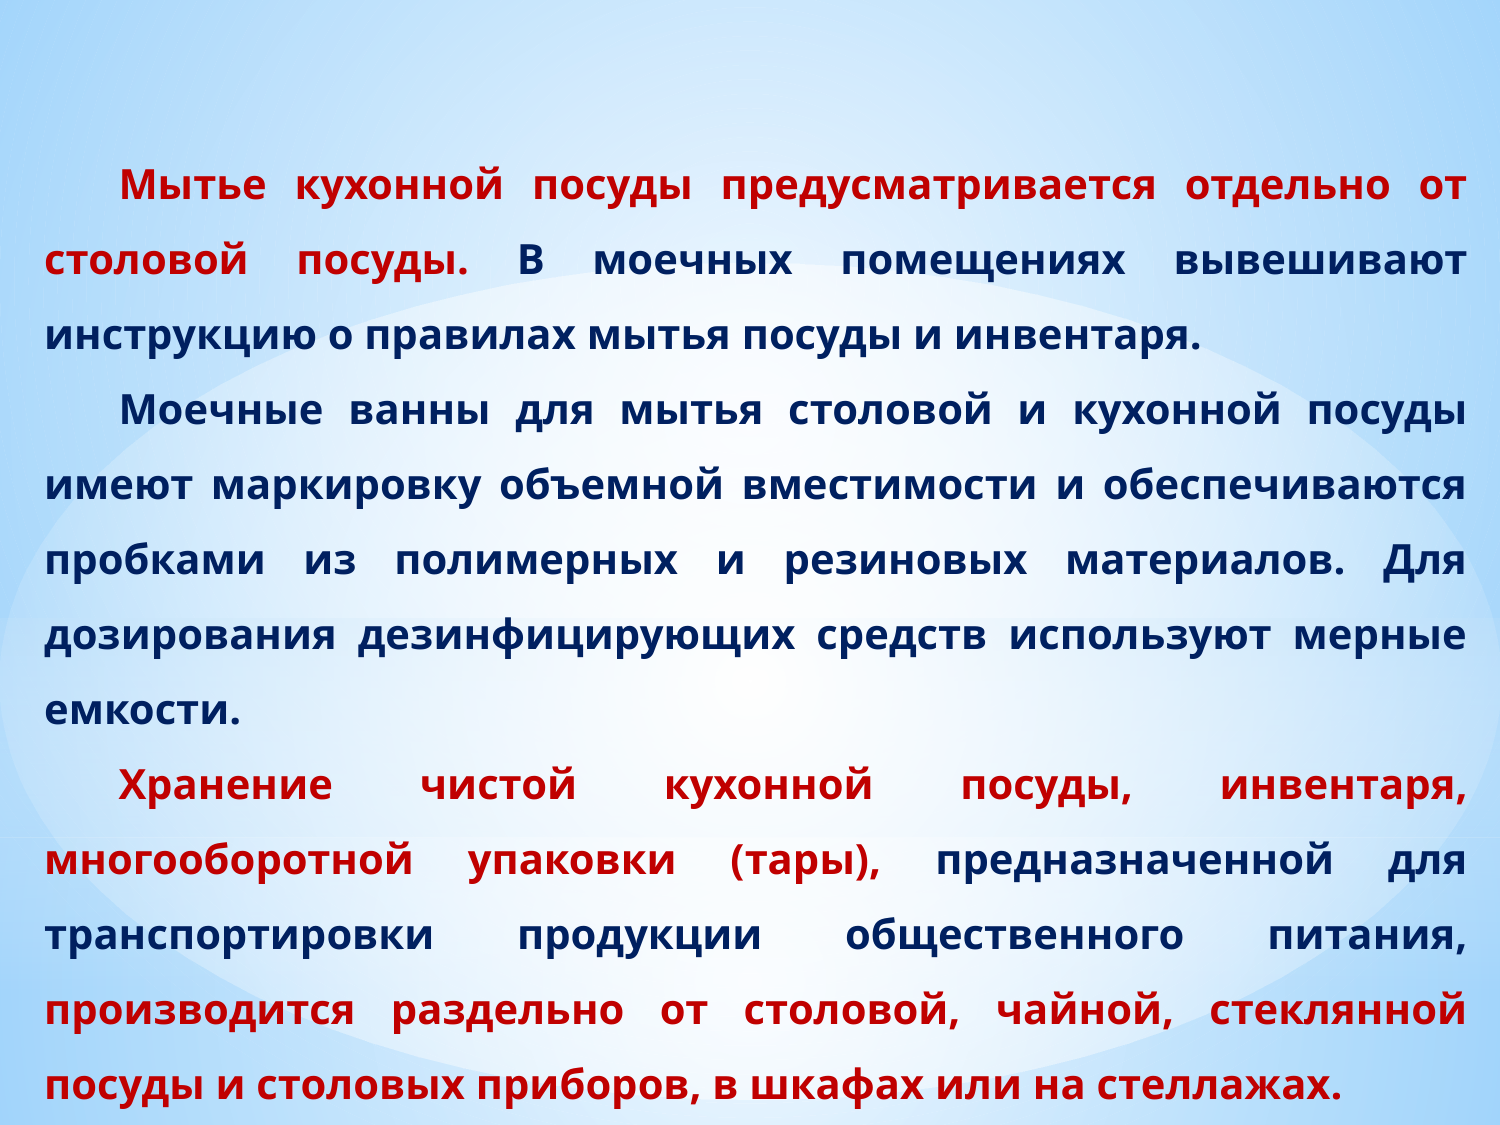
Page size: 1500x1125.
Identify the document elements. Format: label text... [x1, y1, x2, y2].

text_box Мытье кухонной посуды предусматривается отдельно от столовой посуды. В моечных помещениях вывешивают инструкцию о правилах мытья посуды и инвентаря. Моечные ванны для мытья столовой и кухонной посуды имеют маркировку объемной вместимости и обеспечиваются пробками из полимерных и резиновых материалов. Для дозирования дезинфицирующих средств используют мерные емкости. Хранение чистой кухонной посуды, инвентаря, многооборотной упаковки (тары), предназначенной для транспортировки продукции общественного питания, производится раздельно от столовой, чайной, стеклянной посуды и столовых приборов, в шкафах или на стеллажах. [29, 125, 1483, 1125]
